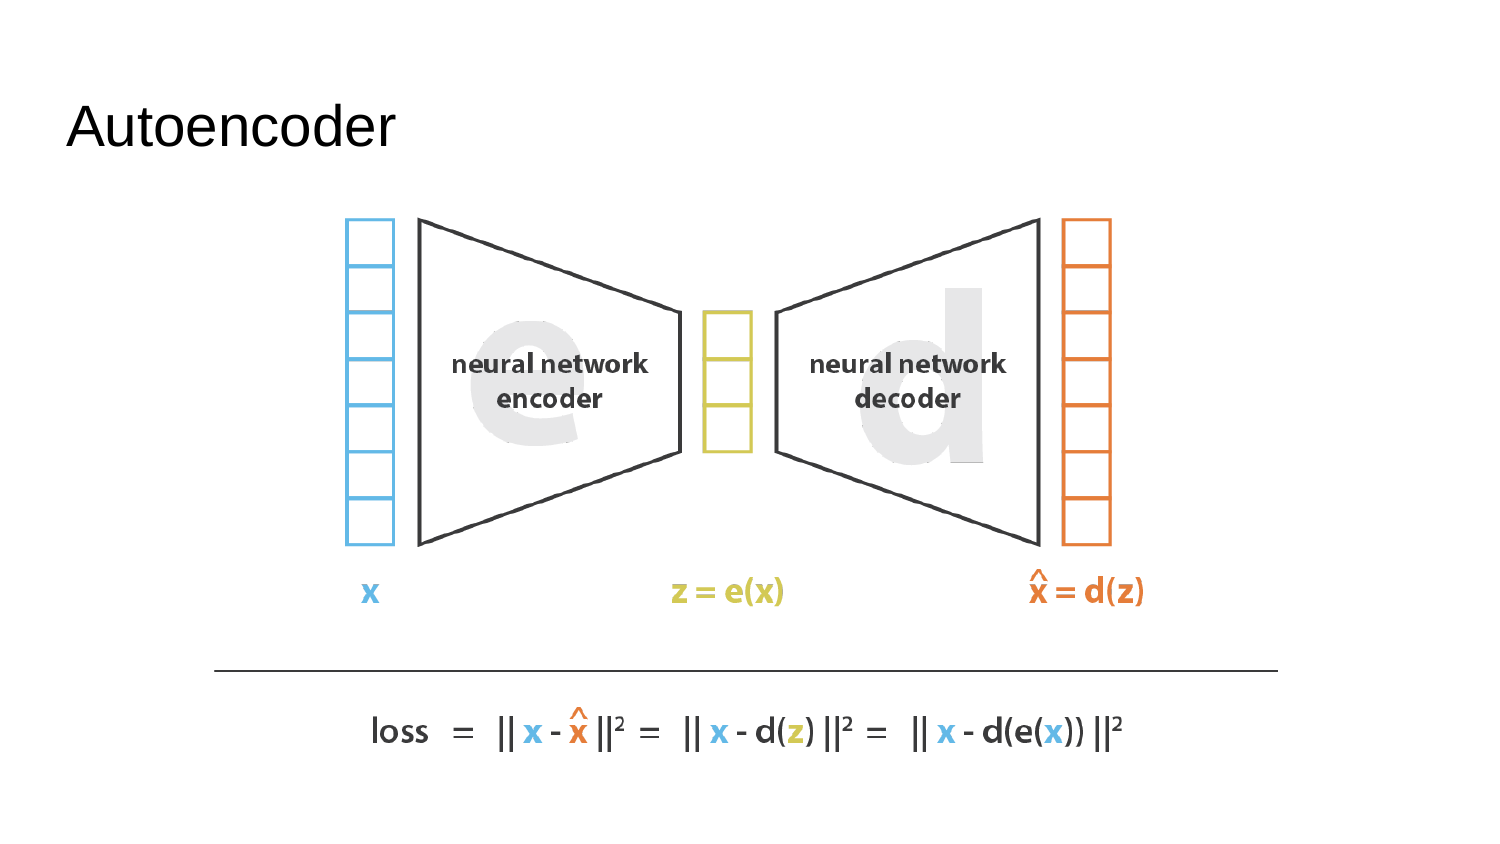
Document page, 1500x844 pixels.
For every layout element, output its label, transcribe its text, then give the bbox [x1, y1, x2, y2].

title Autoencoder [51, 72, 1449, 167]
picture [174, 159, 1322, 787]
